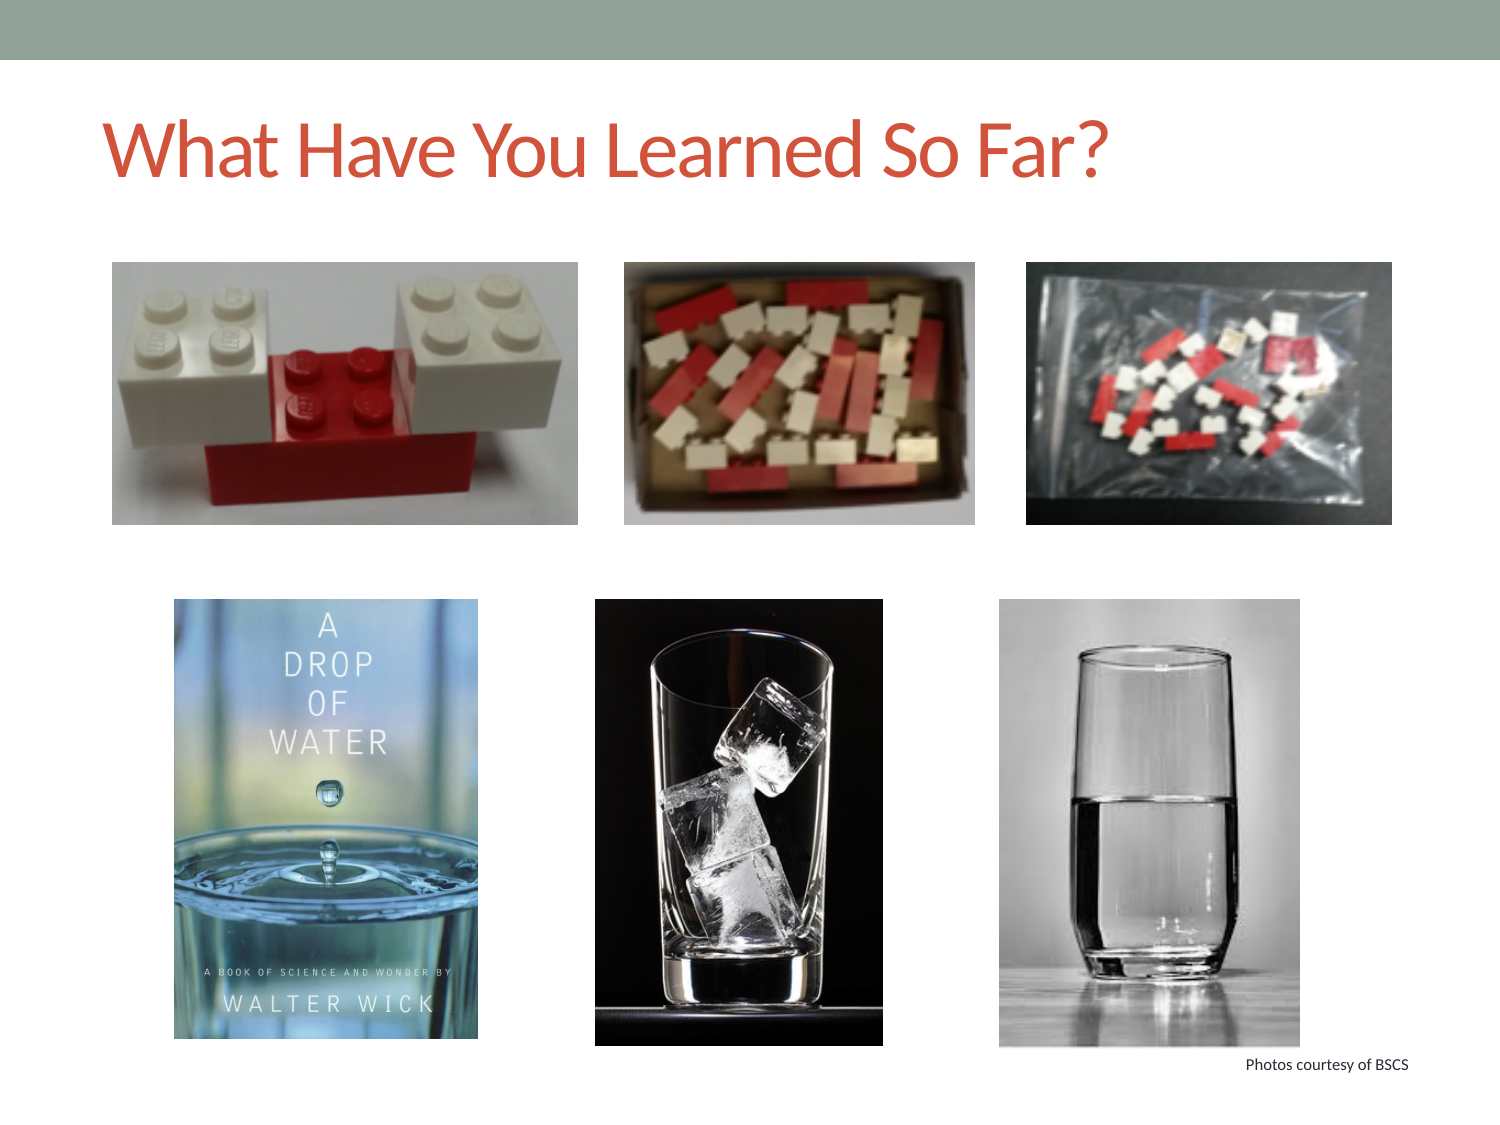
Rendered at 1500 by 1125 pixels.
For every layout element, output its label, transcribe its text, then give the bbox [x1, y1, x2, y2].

text_box Photos courtesy of BSCS [1231, 1045, 1425, 1081]
picture [112, 262, 578, 526]
picture [624, 262, 976, 526]
picture [999, 599, 1301, 1051]
picture [594, 599, 883, 1047]
picture [1025, 262, 1392, 526]
picture [174, 599, 479, 1039]
title What Have You Learned So Far? [87, 62, 1425, 225]
